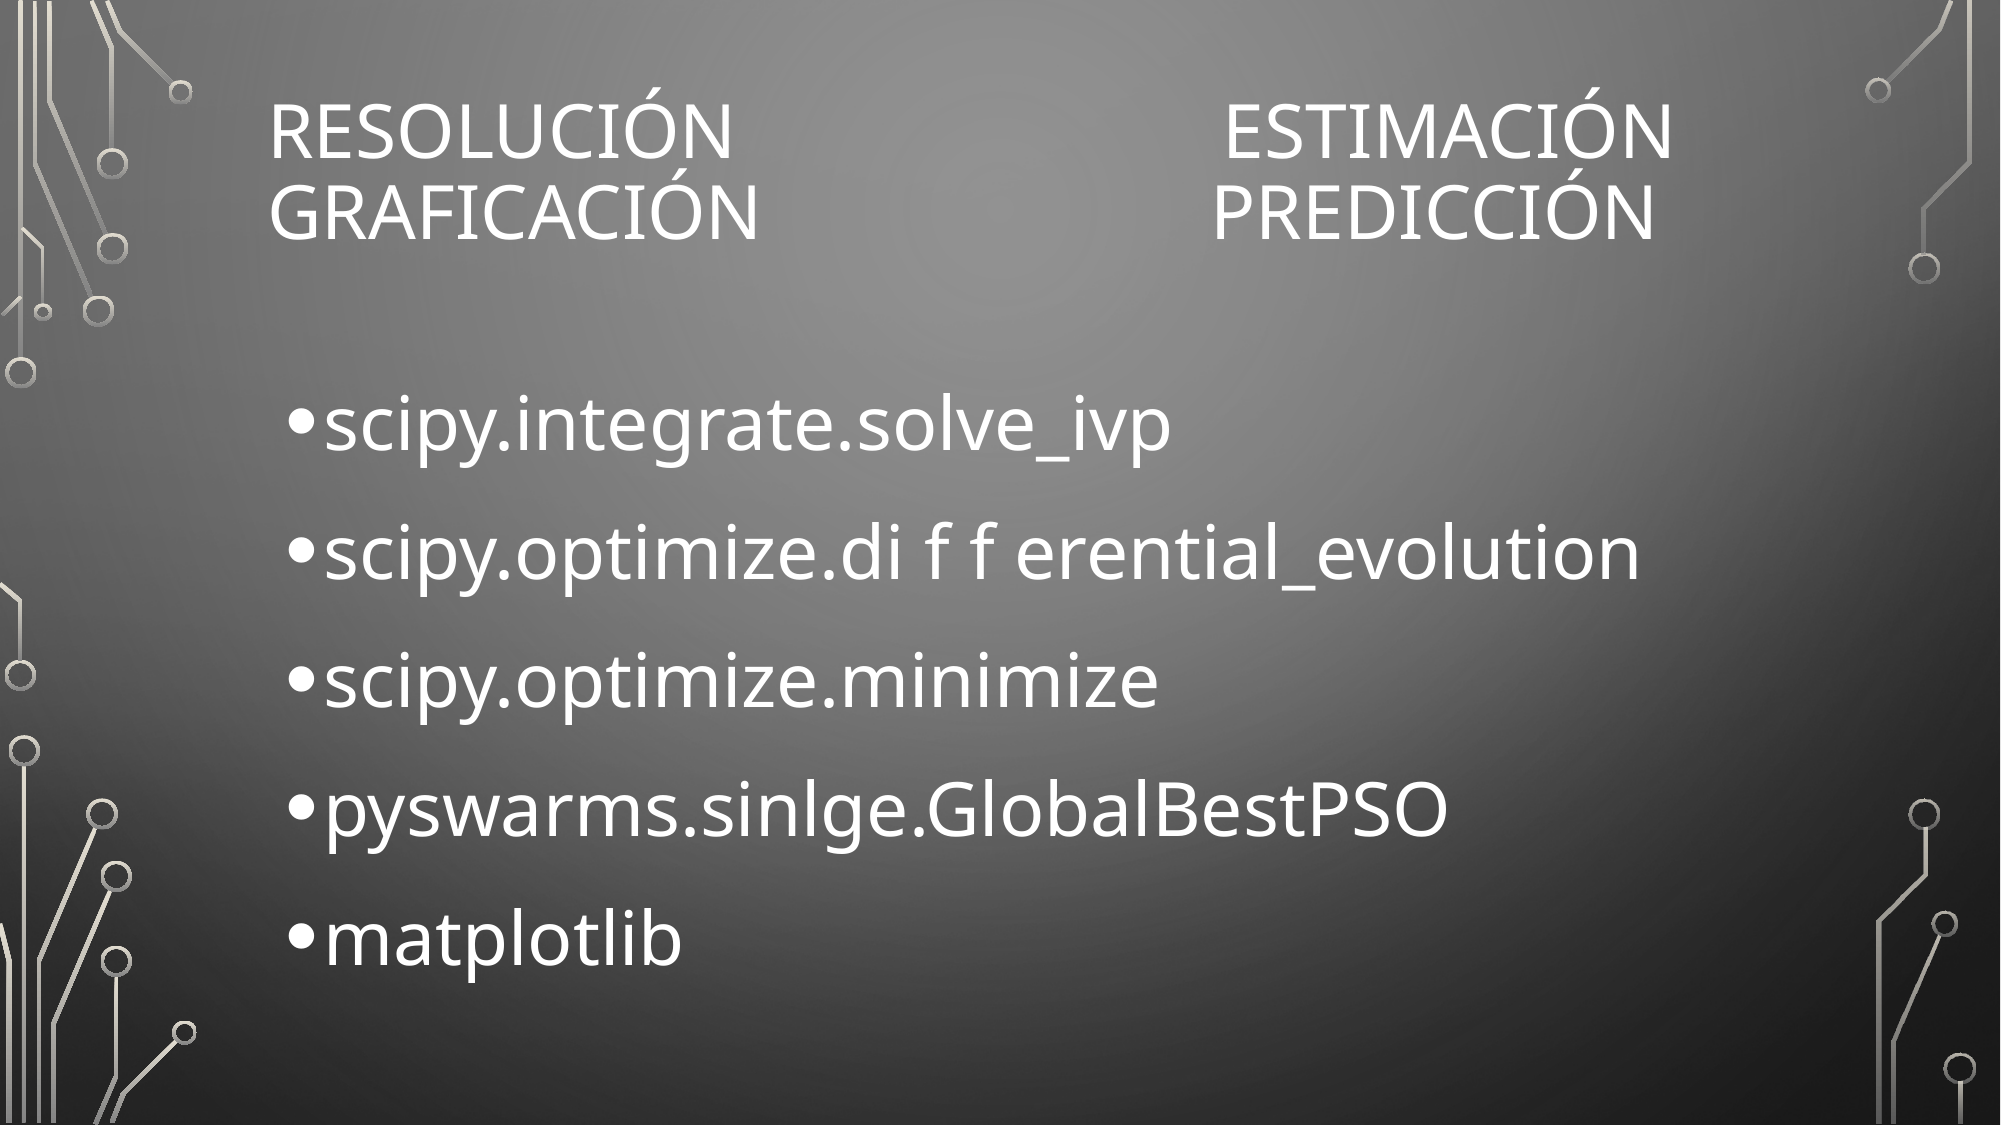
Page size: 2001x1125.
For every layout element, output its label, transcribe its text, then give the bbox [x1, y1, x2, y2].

list scipy.integrate.solve_ivp scipy.optimize.di f f erential_evolution scipy.optimize.minimize pyswarms.sinlge.GlobalBestPSO matplotlib [270, 349, 1896, 994]
title Resolución Estimación Graficación Predicción [213, 53, 1857, 297]
